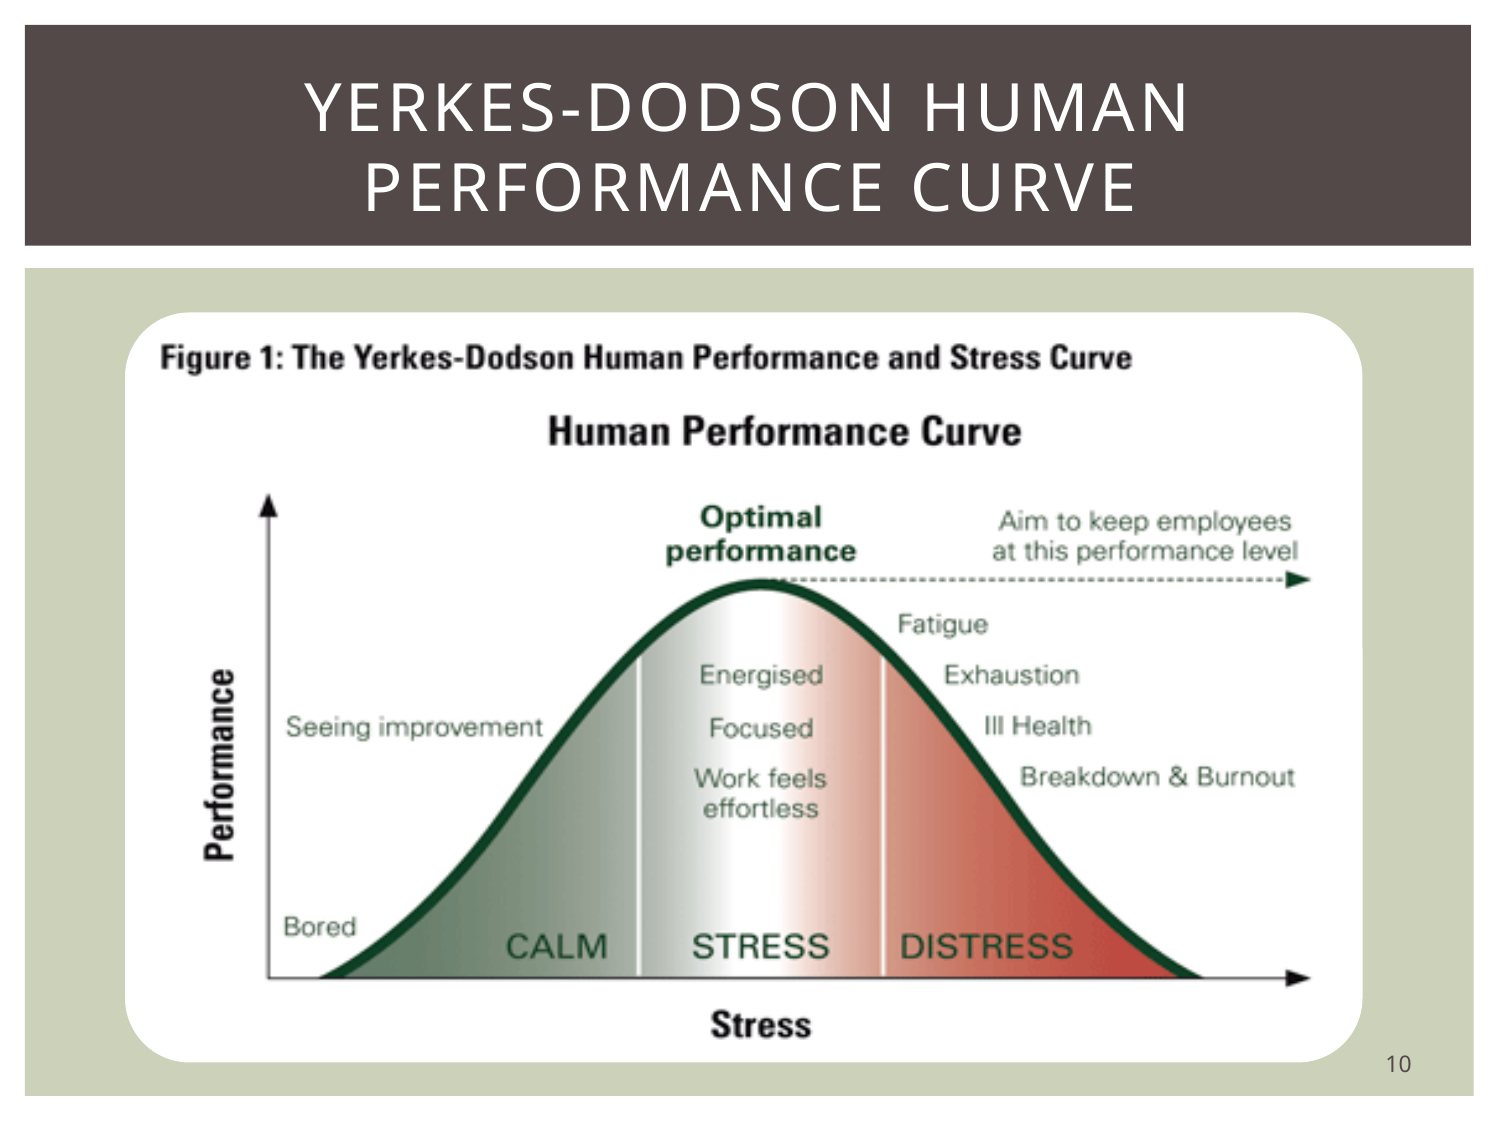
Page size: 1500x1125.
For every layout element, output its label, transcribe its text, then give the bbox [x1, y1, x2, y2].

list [124, 312, 1363, 1063]
title YERKES-DODSON HUMAN PERFORMANCE CURVE [62, 58, 1438, 232]
slide_number 10 [1349, 1041, 1448, 1089]
